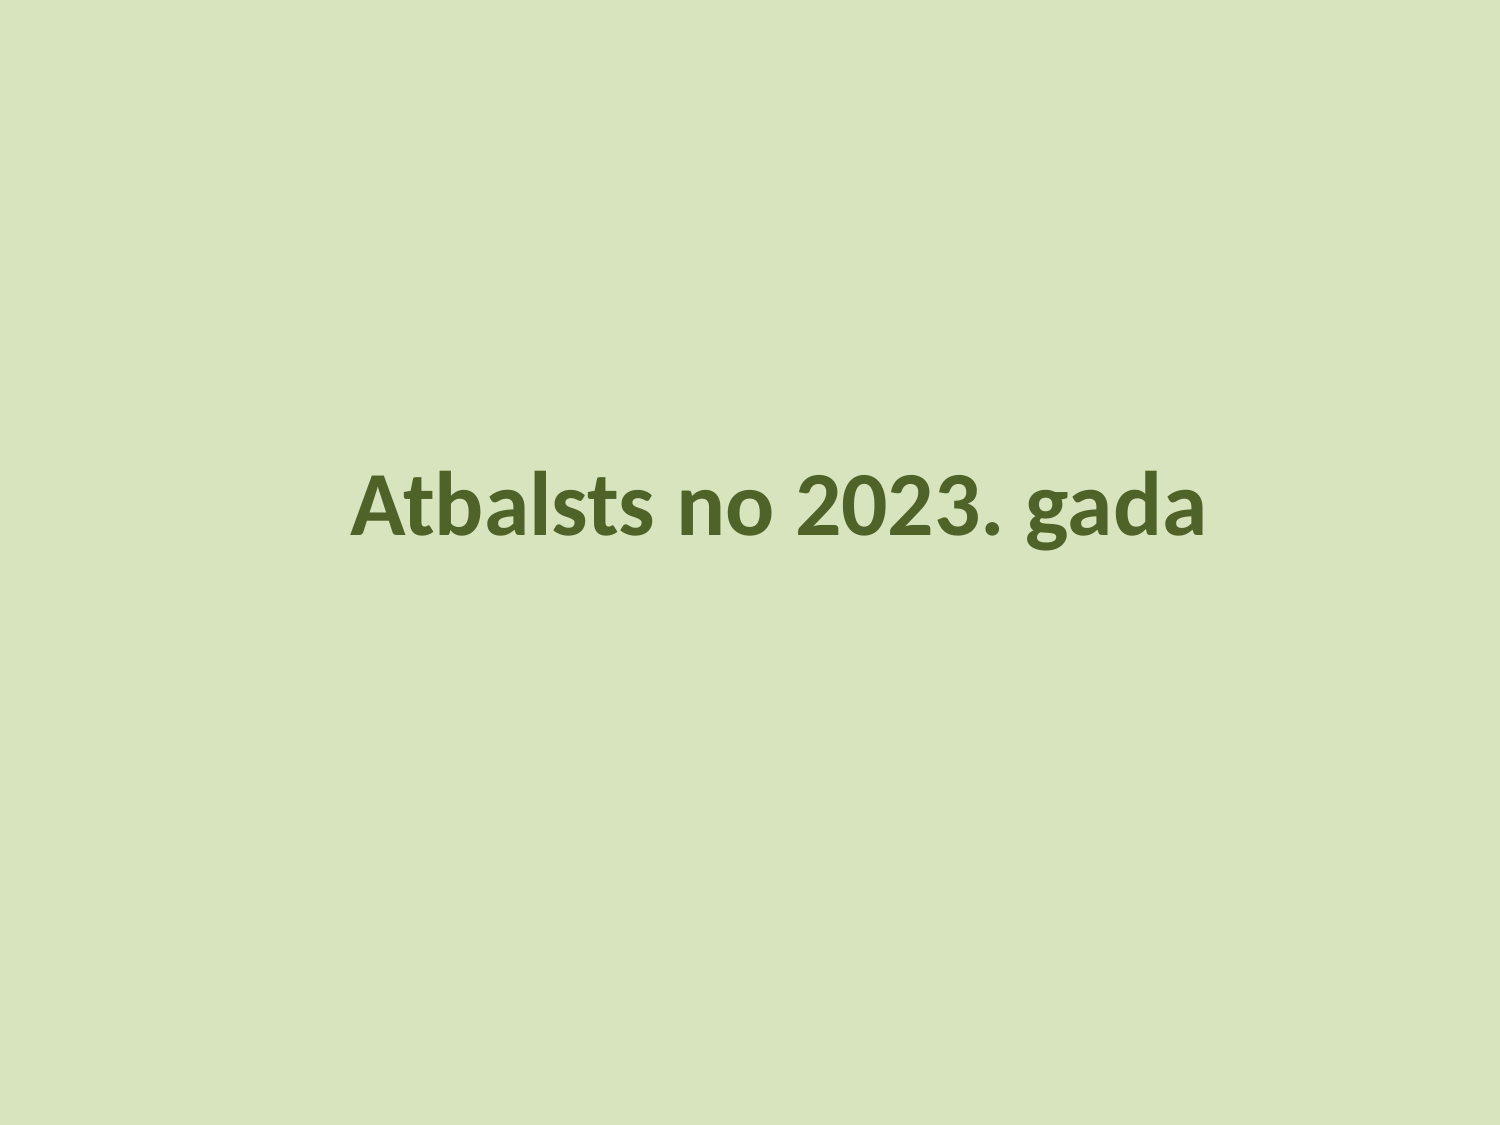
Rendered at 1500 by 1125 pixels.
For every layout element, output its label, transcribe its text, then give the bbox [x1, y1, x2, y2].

text_box Atbalsts no 2023. gada [29, 436, 1500, 561]
